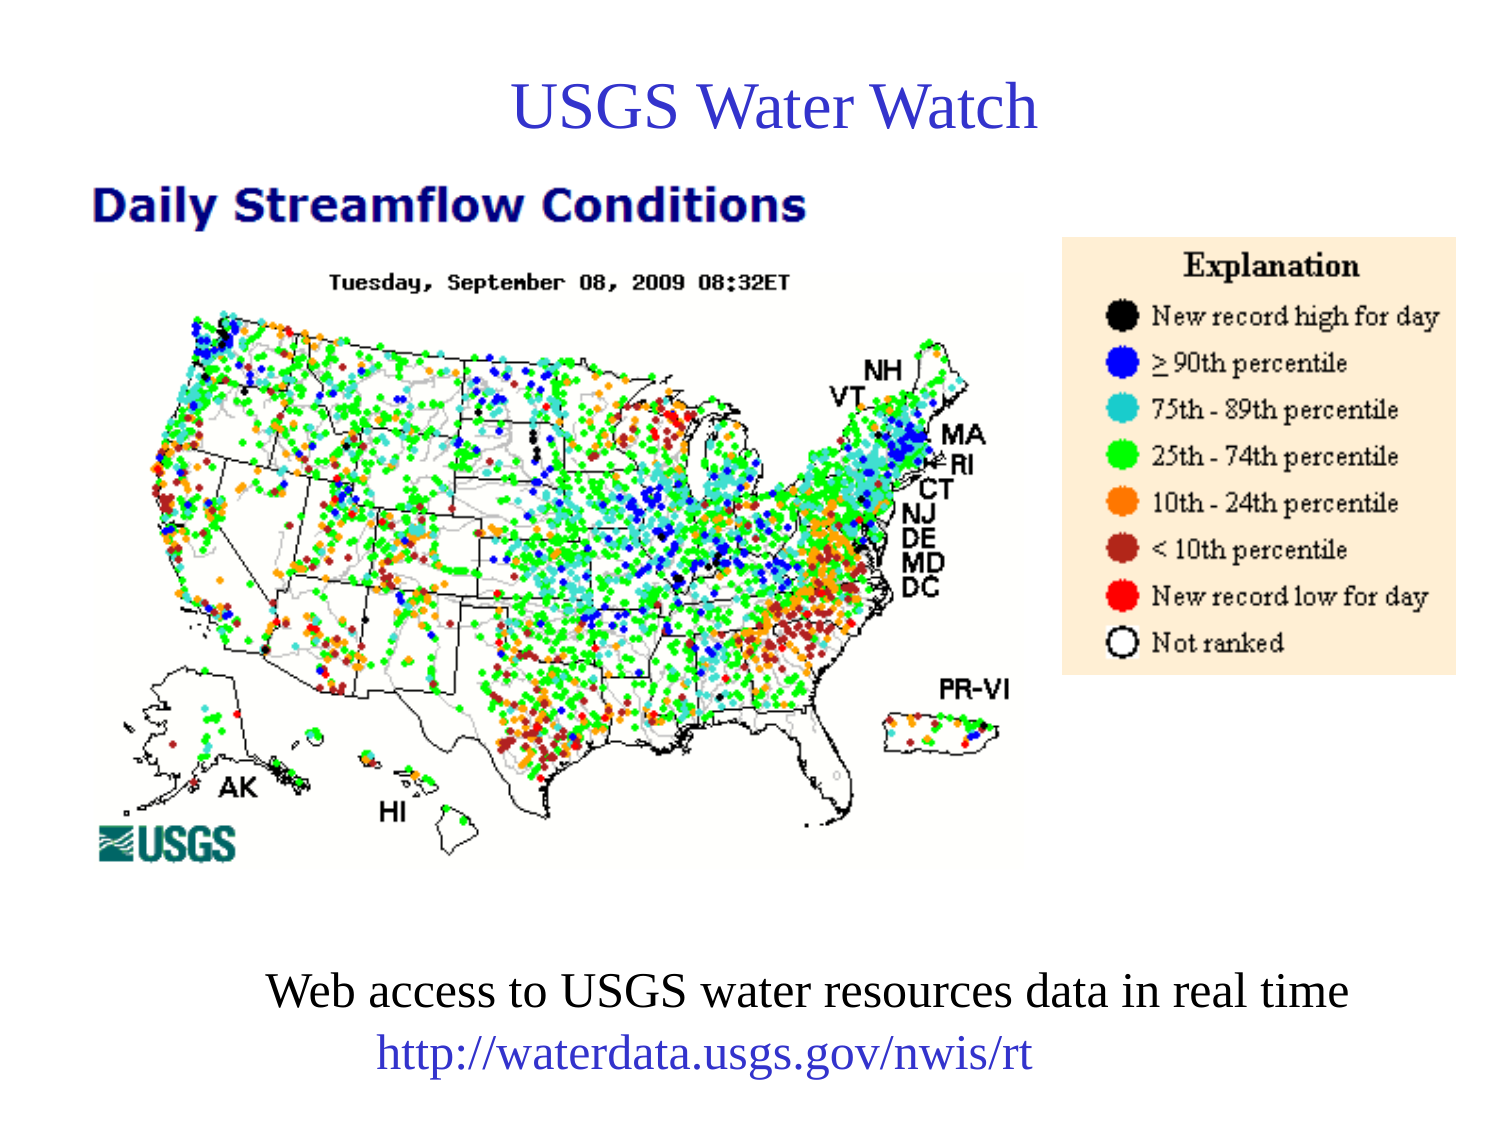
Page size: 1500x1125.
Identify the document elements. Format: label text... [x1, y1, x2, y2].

text_box Web access to USGS water resources data in real time [250, 949, 1366, 1025]
text_box http://waterdata.usgs.gov/nwis/rt [361, 1012, 1049, 1088]
picture [62, 162, 1024, 876]
picture [1062, 237, 1456, 676]
title USGS Water Watch [99, 24, 1451, 180]
